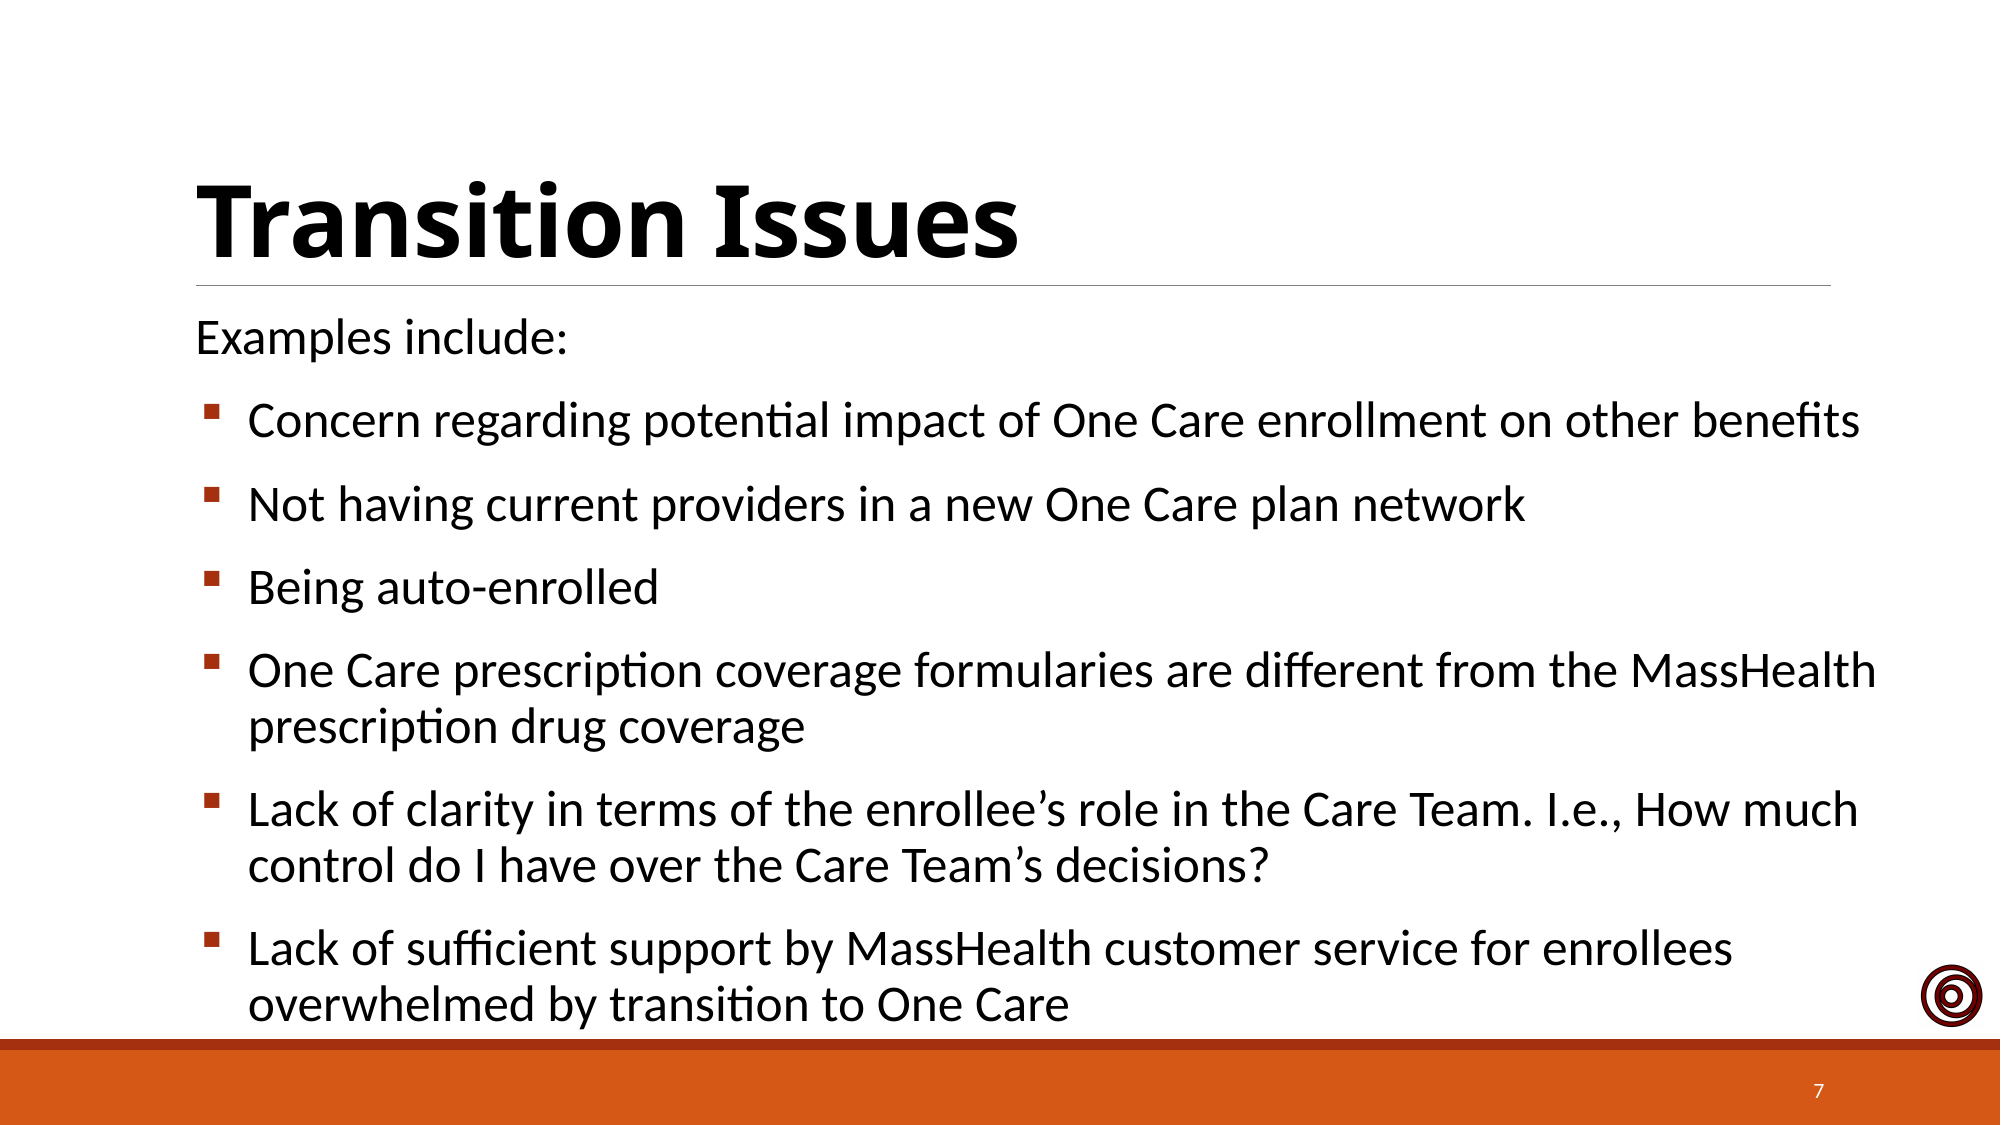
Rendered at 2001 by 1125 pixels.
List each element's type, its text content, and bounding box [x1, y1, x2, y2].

picture [1917, 962, 1986, 1029]
slide_number 7 [1624, 1059, 1840, 1120]
list Examples include: Concern regarding potential impact of One Care enrollment on other benefits Not having current providers in a new One Care plan network Being auto-enrolled One Care prescription coverage formularies are different from the MassHealth prescription drug coverage Lack of clarity in terms of the enrollee’s role in the Care Team. I.e., How much control do I have over the Care Team’s decisions? Lack of sufficient support by MassHealth customer service for enrollees overwhelmed by transition to One Care [180, 302, 1919, 1053]
title Transition Issues [180, 47, 1830, 285]
